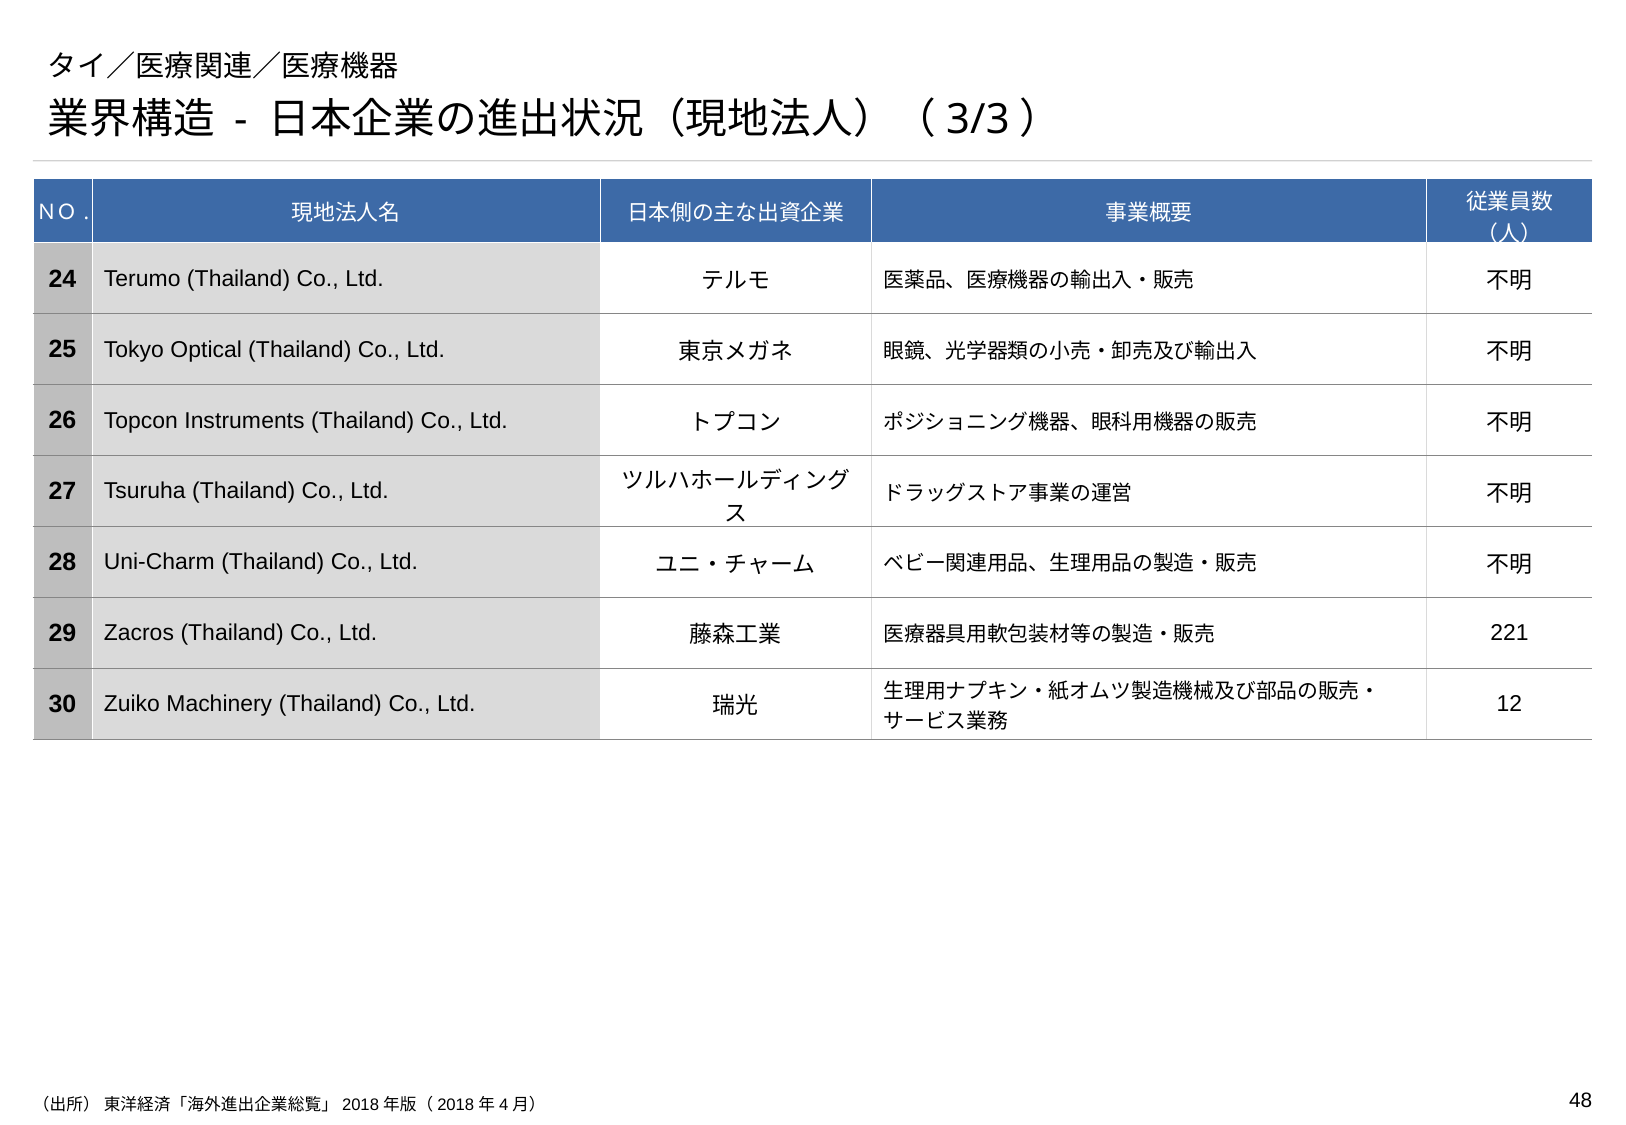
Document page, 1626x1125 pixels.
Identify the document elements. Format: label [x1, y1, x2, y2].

table_cell [1427, 314, 1592, 384]
table_cell [1427, 385, 1592, 455]
table_cell [1427, 456, 1592, 526]
table_cell [872, 385, 1426, 455]
table_header [601, 179, 871, 242]
table_cell [872, 456, 1426, 526]
table_cell [601, 527, 871, 597]
table_cell [1427, 669, 1592, 739]
table_cell [93, 314, 600, 384]
table_header [872, 179, 1426, 242]
text_box [32, 1093, 1451, 1118]
table_cell [34, 669, 92, 739]
table_cell [601, 314, 871, 384]
table_cell [1427, 598, 1592, 668]
list [32, 0, 1593, 149]
table_cell [872, 598, 1426, 668]
table_header [34, 179, 92, 242]
table_cell [93, 243, 600, 313]
table_cell [34, 385, 92, 455]
table_cell [1427, 243, 1592, 313]
table_cell [1427, 527, 1592, 597]
table_header [1427, 179, 1592, 242]
table_cell [872, 669, 1426, 739]
table_cell [93, 527, 600, 597]
table_cell [601, 385, 871, 455]
table_cell [34, 598, 92, 668]
table_cell [93, 598, 600, 668]
table_cell [34, 243, 92, 313]
table_cell [601, 598, 871, 668]
table_header [93, 179, 600, 242]
table_cell [872, 314, 1426, 384]
table_cell [601, 669, 871, 739]
table_cell [872, 243, 1426, 313]
table_cell [601, 456, 871, 526]
table_cell [93, 669, 600, 739]
table_cell [93, 385, 600, 455]
table_cell [93, 456, 600, 526]
table_cell [872, 527, 1426, 597]
table_cell [601, 243, 871, 313]
table_cell [34, 456, 92, 526]
table_cell [34, 314, 92, 384]
table_cell [34, 527, 92, 597]
